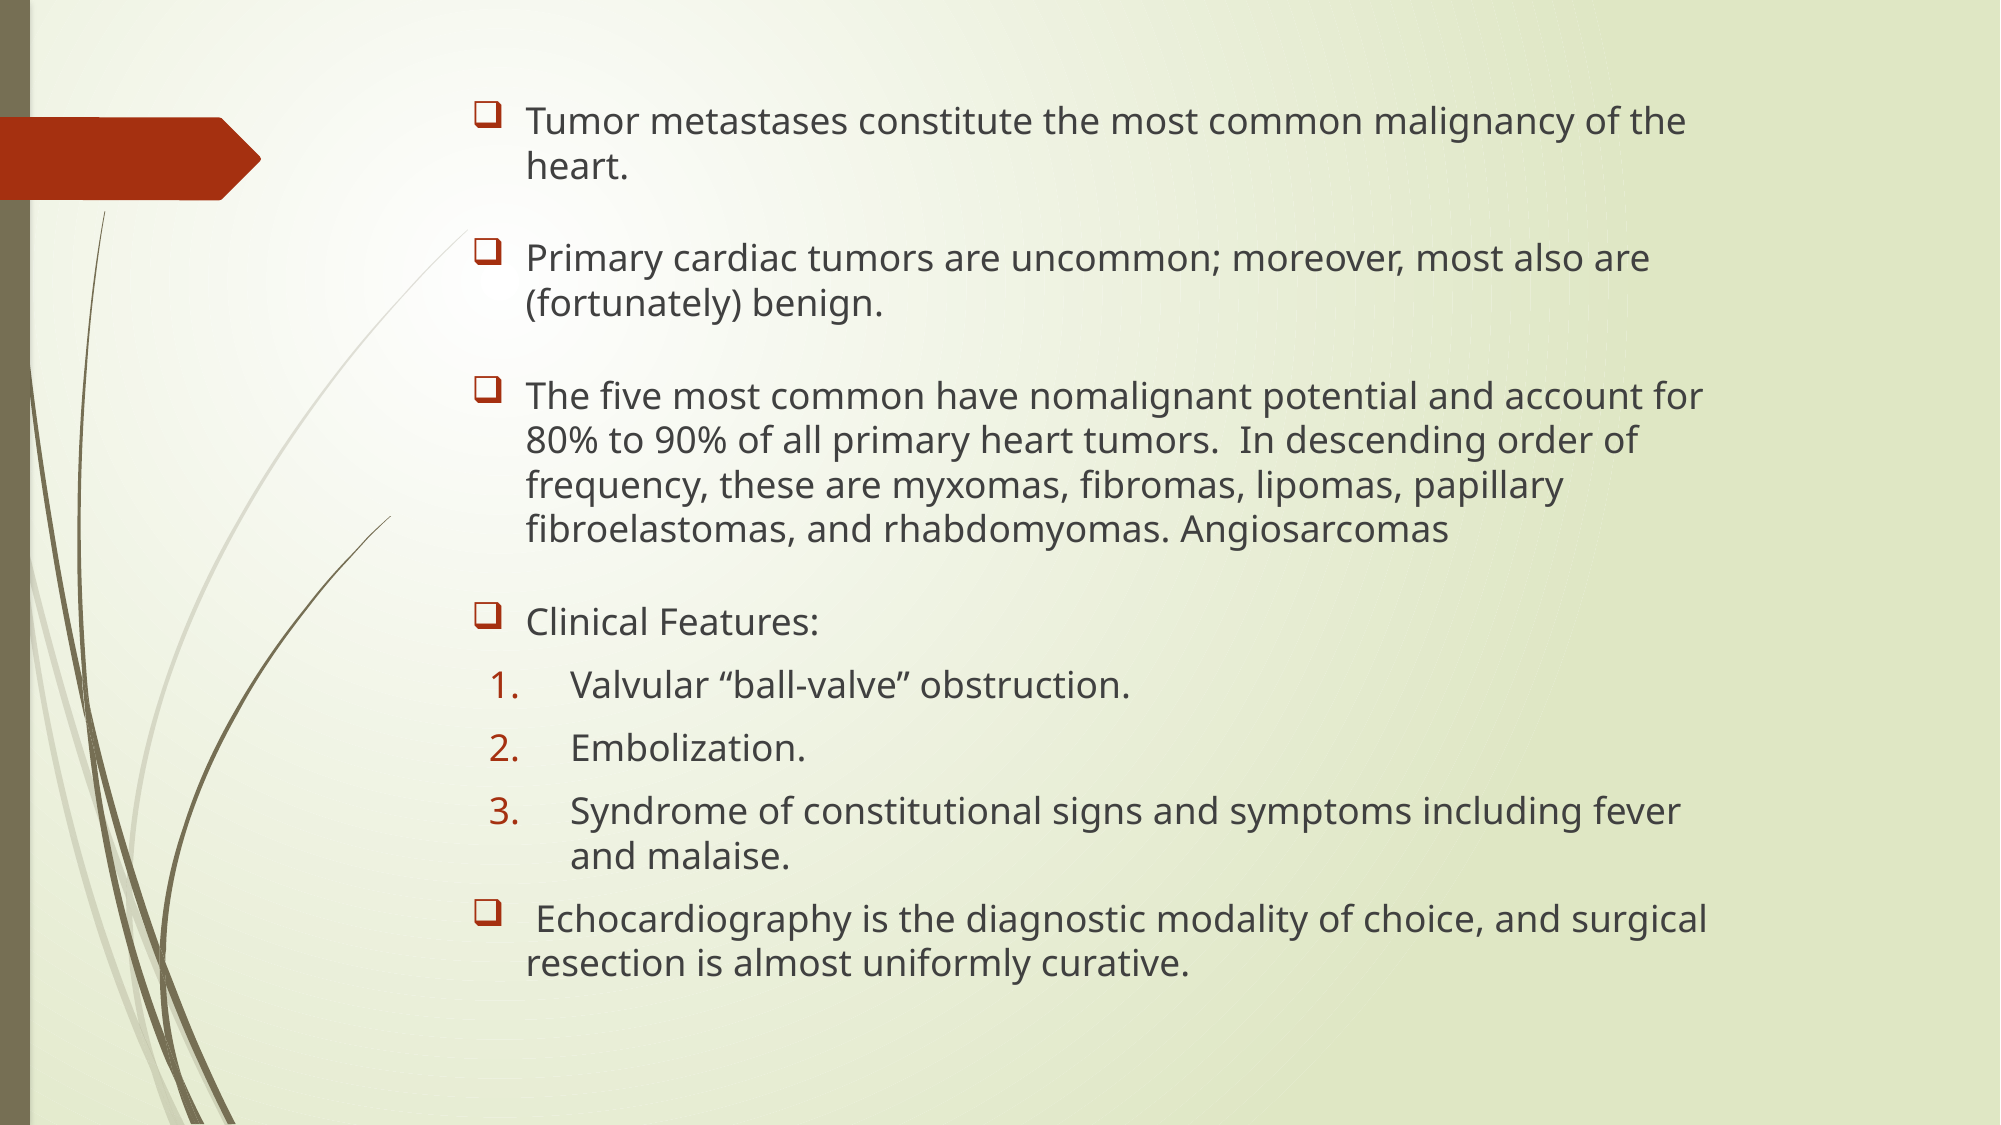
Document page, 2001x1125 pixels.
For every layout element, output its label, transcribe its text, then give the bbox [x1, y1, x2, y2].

list Tumor metastases constitute the most common malignancy of the heart. Primary cardiac tumors are uncommon; moreover, most also are (fortunately) benign. The five most common have nomalignant potential and account for 80% to 90% of all primary heart tumors. In descending order of frequency, these are myxomas, fibromas, lipomas, papillary fibroelastomas, and rhabdomyomas. Angiosarcomas Clinical Features: Valvular “ball-valve” obstruction. Embolization. Syndrome of constitutional signs and symptoms including fever and malaise. Echocardiography is the diagnostic modality of choice, and surgical resection is almost uniformly curative. [456, 90, 1733, 1000]
